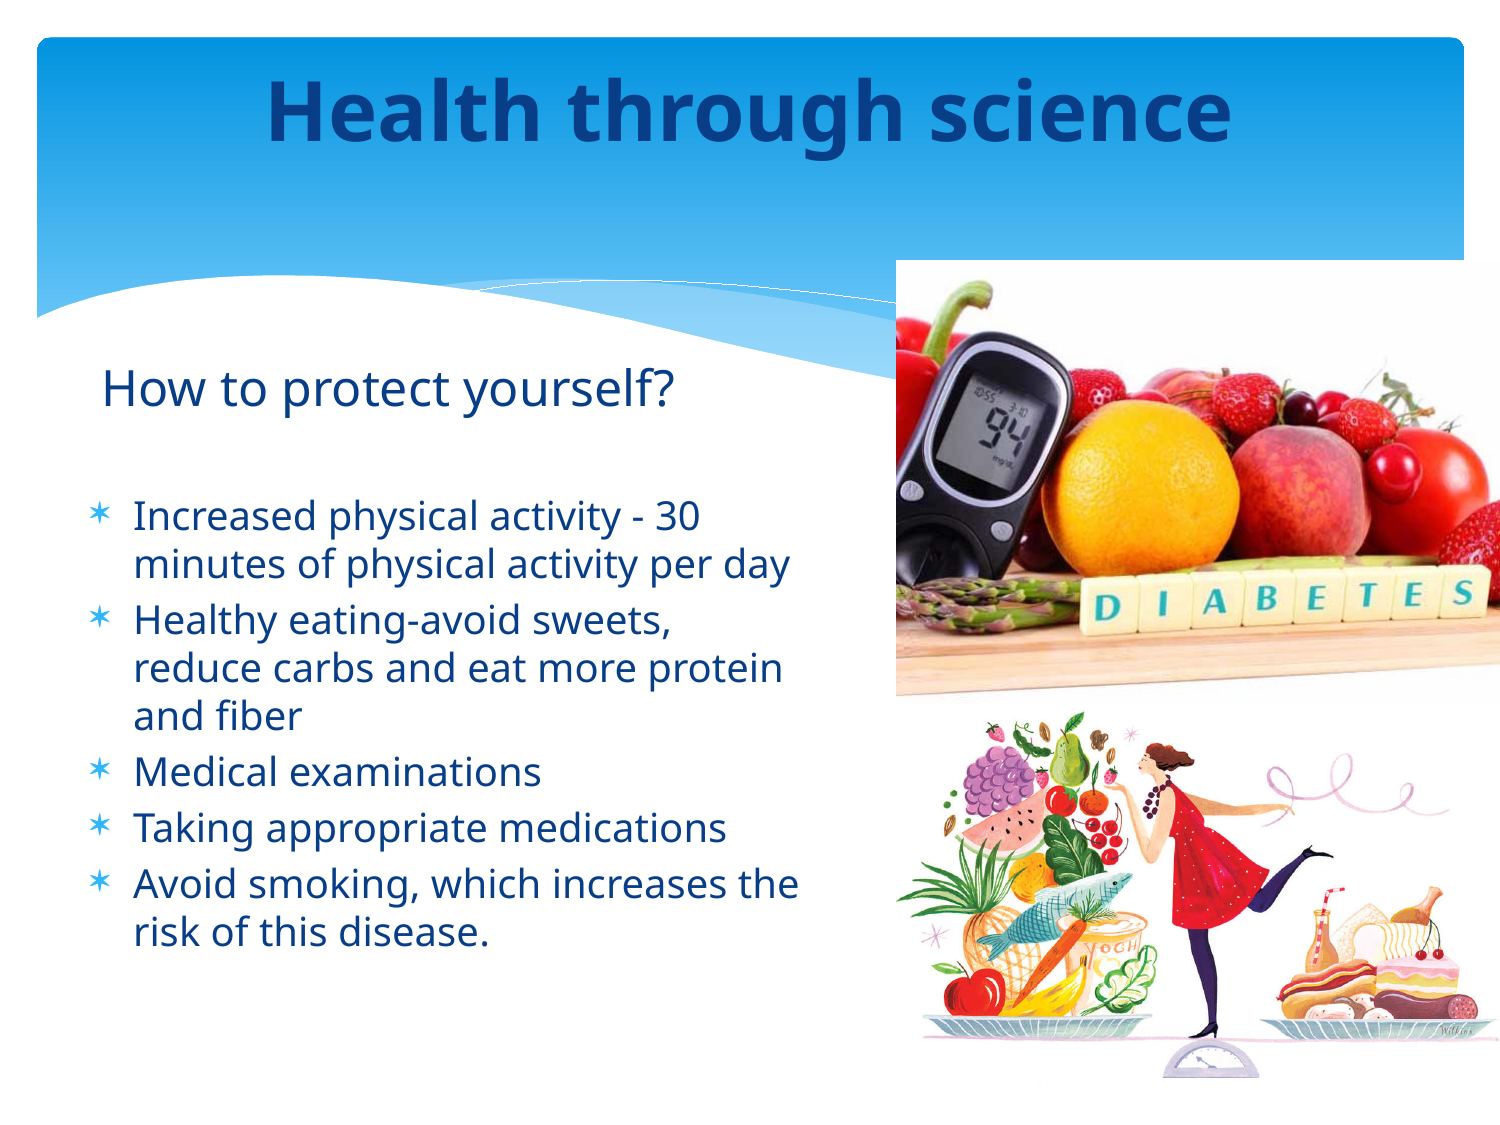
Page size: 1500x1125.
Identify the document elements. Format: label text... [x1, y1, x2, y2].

picture [895, 260, 1500, 1114]
list Increased physical activity - 30 minutes of physical activity per day Healthy eating-avoid sweets, reduce carbs and eat more protein and fiber Medical examinations Taking appropriate medications Avoid smoking, which increases the risk of this disease. [75, 482, 826, 996]
title Health through science [75, 55, 1425, 261]
list How to protect yourself? [75, 334, 702, 440]
